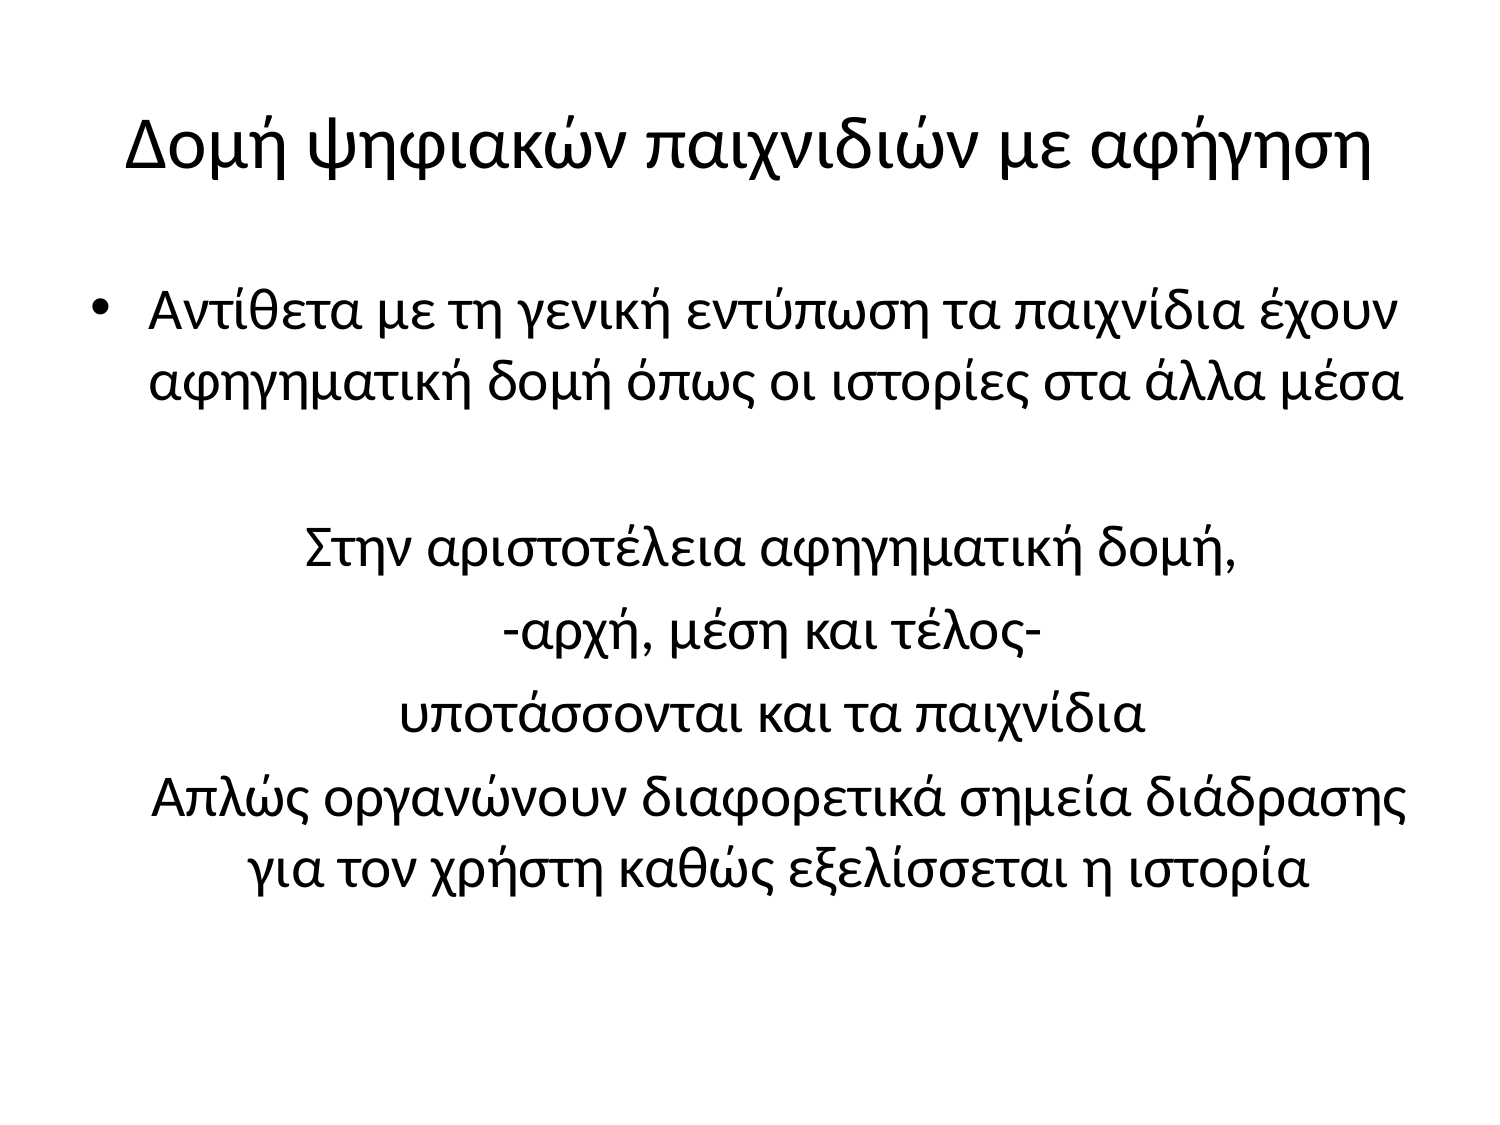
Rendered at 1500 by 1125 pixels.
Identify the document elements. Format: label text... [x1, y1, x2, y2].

list Αντίθετα με τη γενική εντύπωση τα παιχνίδια έχουν αφηγηματική δομή όπως οι ιστορίες στα άλλα μέσα Στην αριστοτέλεια αφηγηματική δομή, -αρχή, μέση και τέλος- υποτάσσονται και τα παιχνίδια Απλώς οργανώνουν διαφορετικά σημεία διάδρασης για τον χρήστη καθώς εξελίσσεται η ιστορία [74, 262, 1426, 1006]
title Δομή ψηφιακών παιχνιδιών με αφήγηση [74, 44, 1426, 233]
